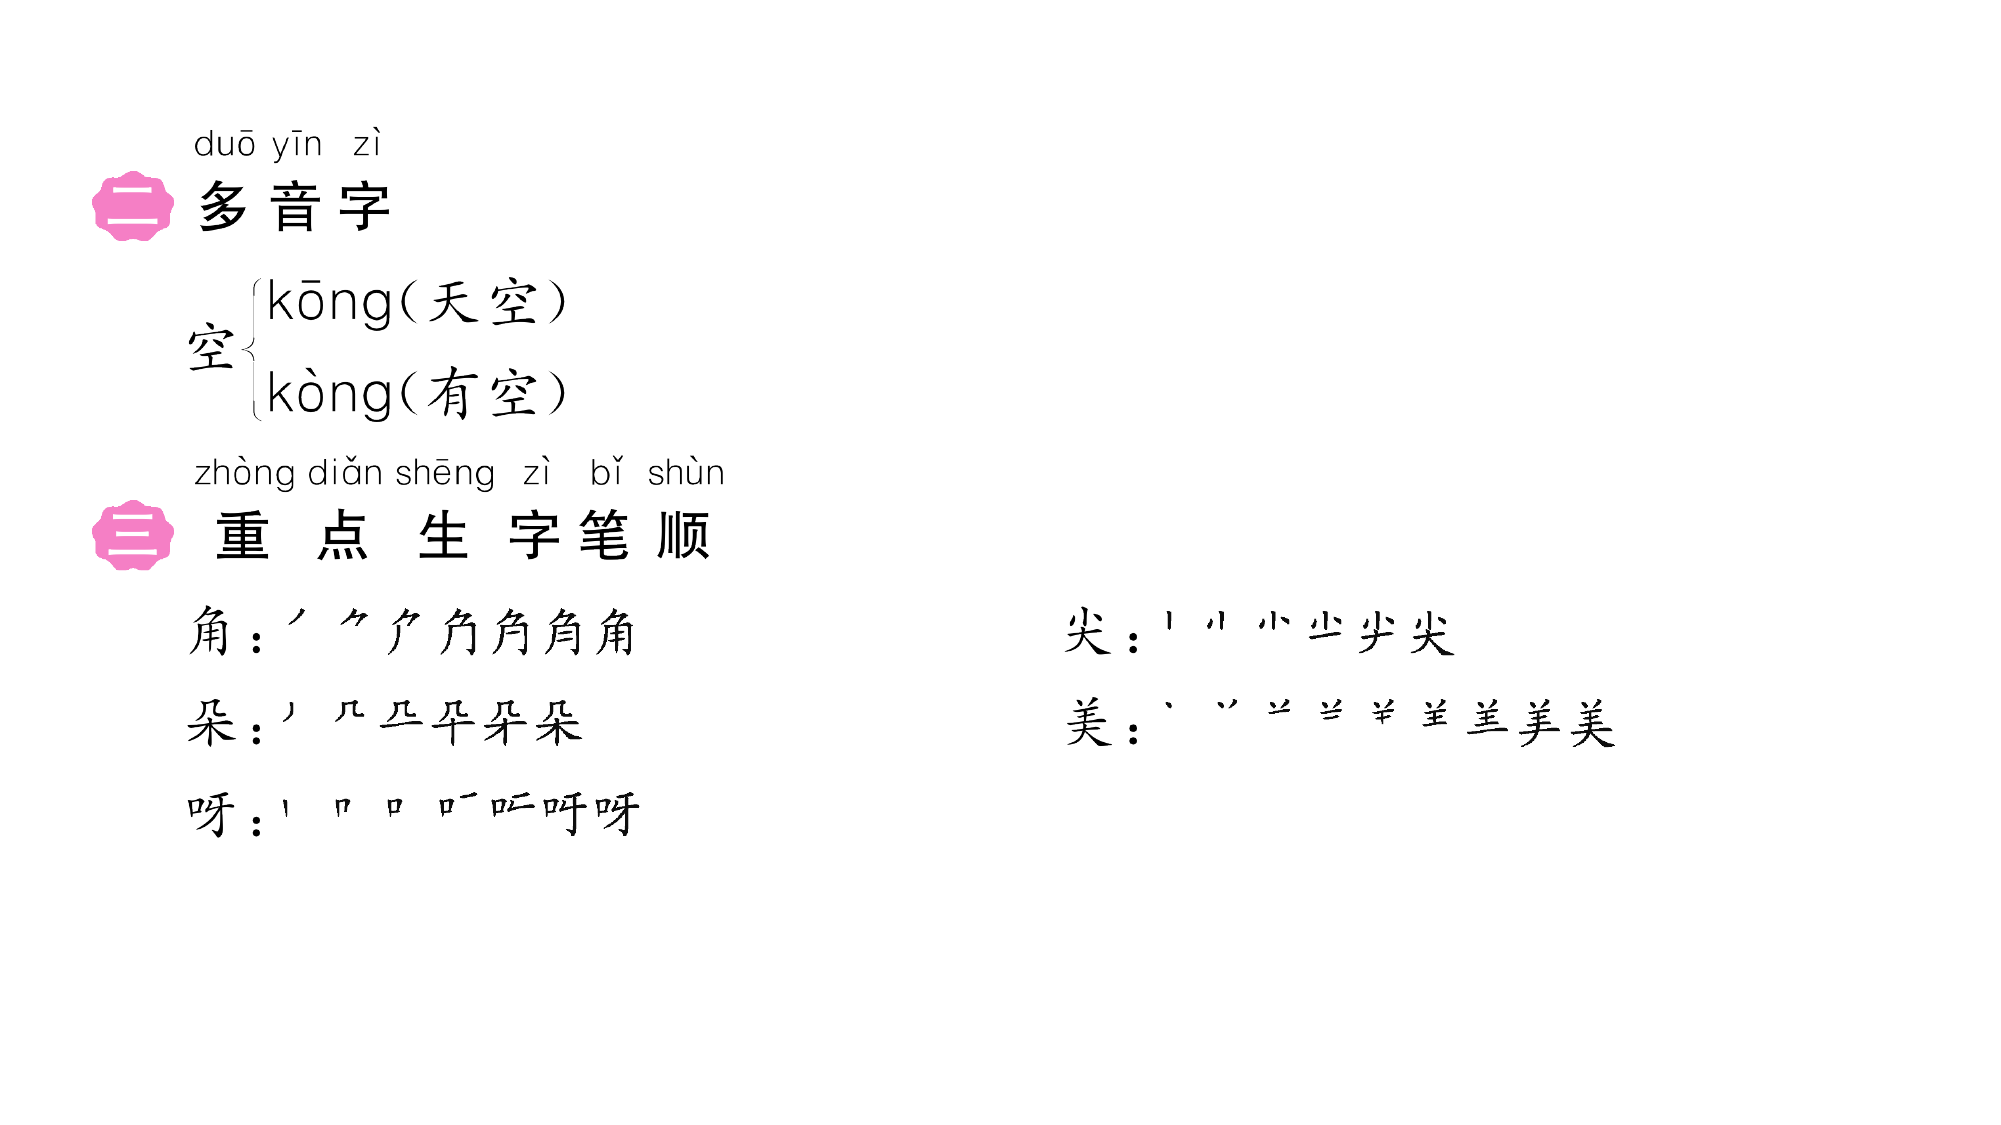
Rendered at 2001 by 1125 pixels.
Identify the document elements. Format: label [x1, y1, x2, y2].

picture [88, 118, 1979, 838]
